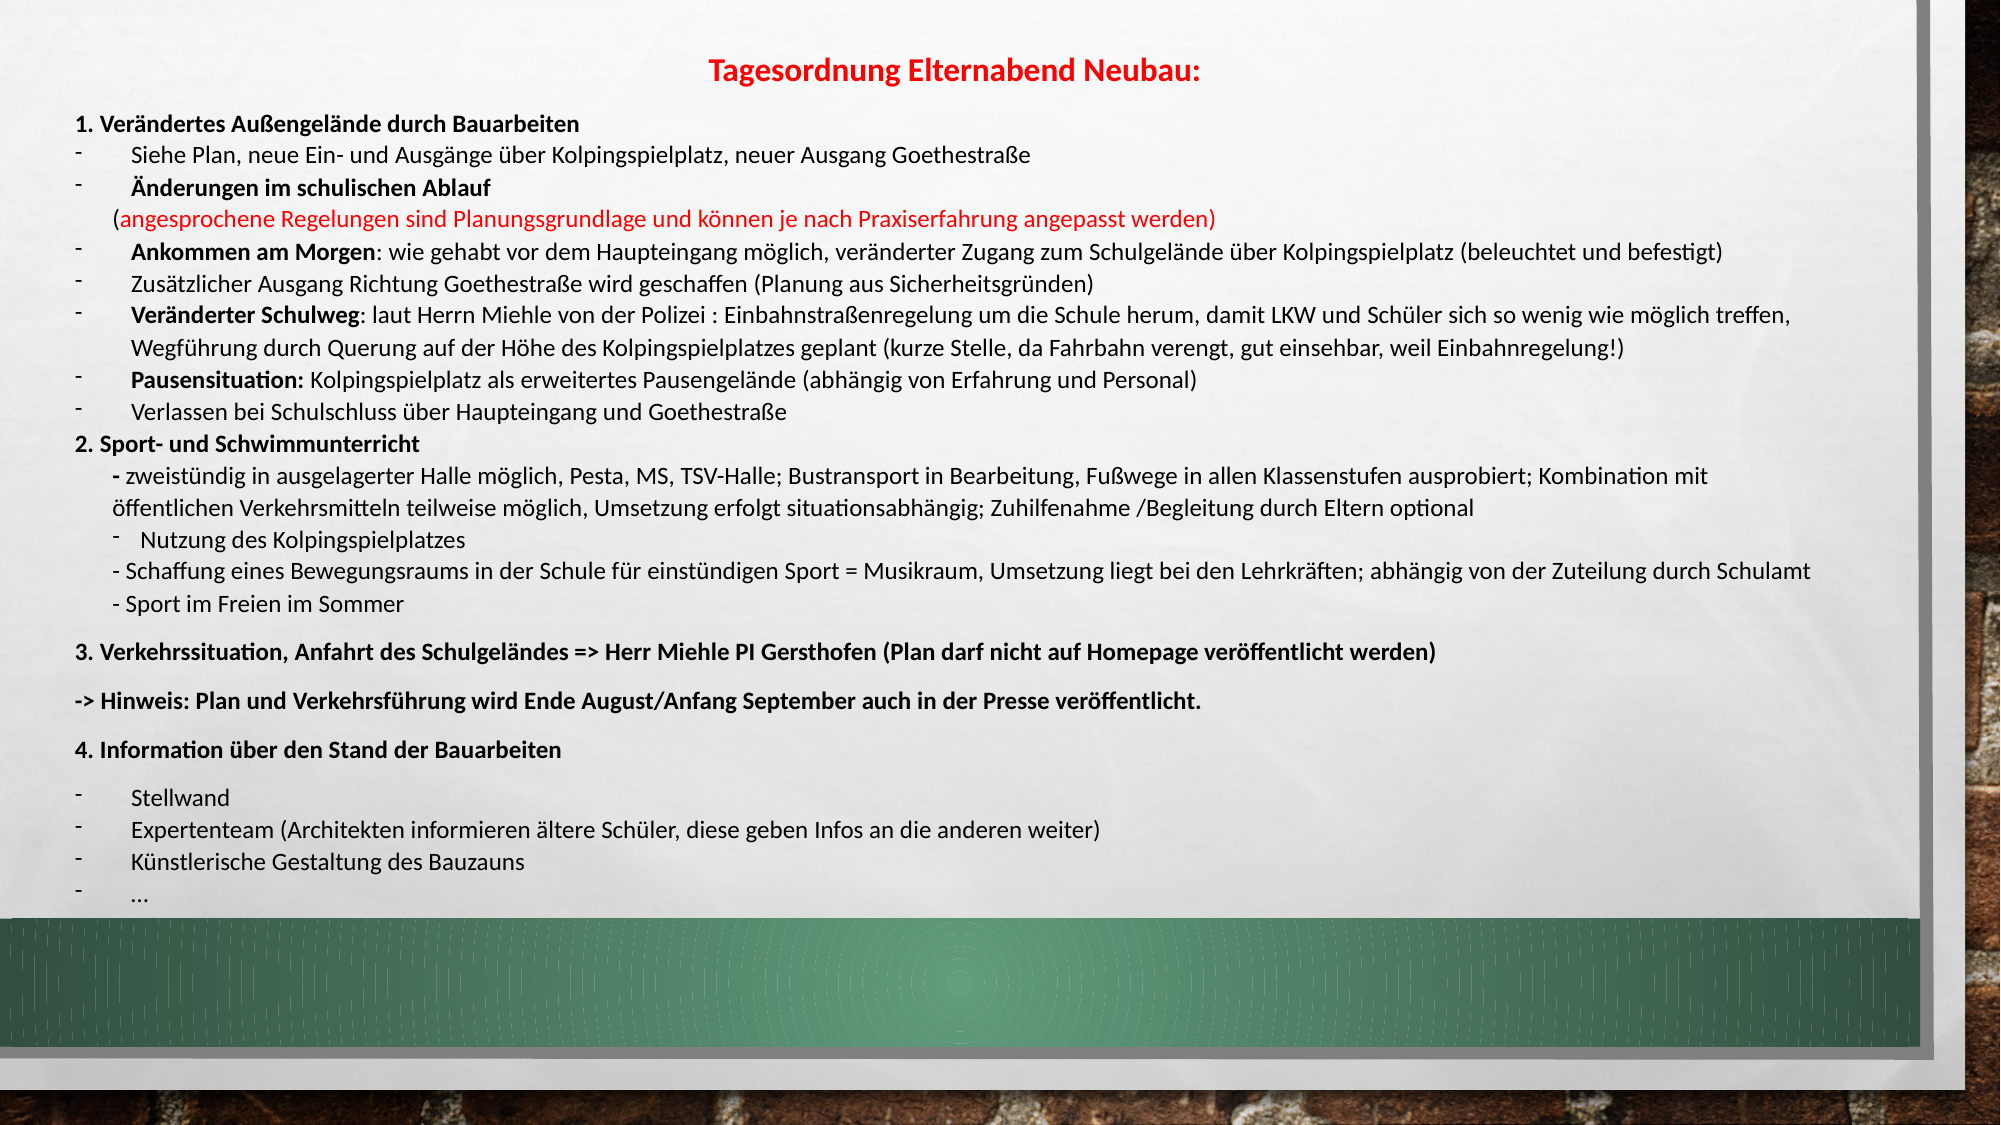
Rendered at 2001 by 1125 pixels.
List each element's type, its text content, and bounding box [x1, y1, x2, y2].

text_box Tagesordnung Elternabend Neubau: 1. Verändertes Außengelände durch Bauarbeiten Siehe Plan, neue Ein- und Ausgänge über Kolpingspielplatz, neuer Ausgang Goethestraße Änderungen im schulischen Ablauf (angesprochene Regelungen sind Planungsgrundlage und können je nach Praxiserfahrung angepasst werden) Ankommen am Morgen: wie gehabt vor dem Haupteingang möglich, veränderter Zugang zum Schulgelände über Kolpingspielplatz (beleuchtet und befestigt) Zusätzlicher Ausgang Richtung Goethestraße wird geschaffen (Planung aus Sicherheitsgründen) Veränderter Schulweg: laut Herrn Miehle von der Polizei : Einbahnstraßenregelung um die Schule herum, damit LKW und Schüler sich so wenig wie möglich treffen, Wegführung durch Querung auf der Höhe des Kolpingspielplatzes geplant (kurze Stelle, da Fahrbahn verengt, gut einsehbar, weil Einbahnregelung!) Pausensituation: Kolpingspielplatz als erweitertes Pausengelände (abhängig von Erfahrung und Personal) Verlassen bei Schulschluss über Haupteingang und Goethestraße 2. Sport- und Schwimmunterricht - zweistündig in ausgelagerter Halle möglich, Pesta, MS, TSV-Halle; Bustransport in Bearbeitung, Fußwege in allen Klassenstufen ausprobiert; Kombination mit öffentlichen Verkehrsmitteln teilweise möglich, Umsetzung erfolgt situationsabhängig; Zuhilfenahme /Begleitung durch Eltern optional Nutzung des Kolpingspielplatzes - Schaffung eines Bewegungsraums in der Schule für einstündigen Sport = Musikraum, Umsetzung liegt bei den Lehrkräften; abhängig von der Zuteilung durch Schulamt - Sport im Freien im Sommer 3. Verkehrssituation, Anfahrt des Schulgeländes => Herr Miehle PI Gersthofen (Plan darf nicht auf Homepage veröffentlicht werden) -> Hinweis: Plan und Verkehrsführung wird Ende August/Anfang September auch in der Presse veröffentlicht. 4. Information über den Stand der Bauarbeiten Stellwand Expertenteam (Architekten informieren ältere Schüler, diese geben Infos an die anderen weiter) Künstlerische Gestaltung des Bauzauns … [59, 38, 1851, 916]
picture [0, 0, 2000, 1125]
